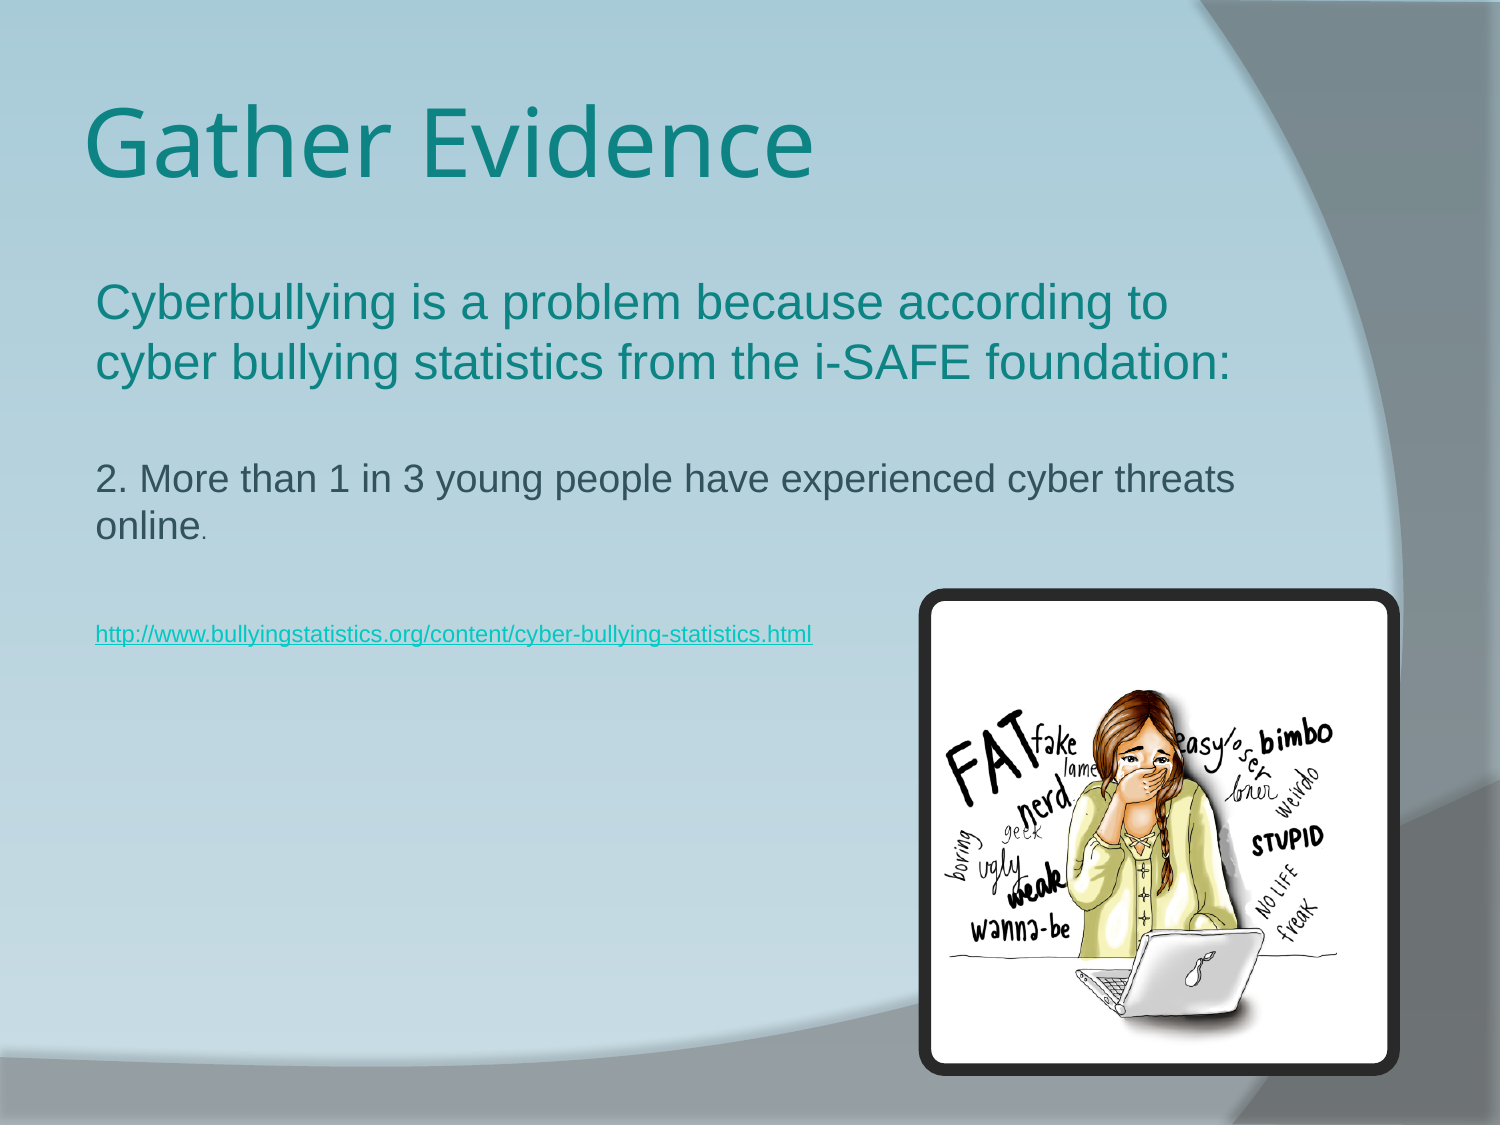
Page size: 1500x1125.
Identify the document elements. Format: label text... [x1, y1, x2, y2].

picture [924, 594, 1394, 1070]
title Gather Evidence [75, 45, 1300, 233]
list Cyberbullying is a problem because according to cyber bullying statistics from the i-SAFE foundation: 2. More than 1 in 3 young people have experienced cyber threats online. http://www.bullyingstatistics.org/content/cyber-bullying-statistics.html [75, 262, 1300, 663]
